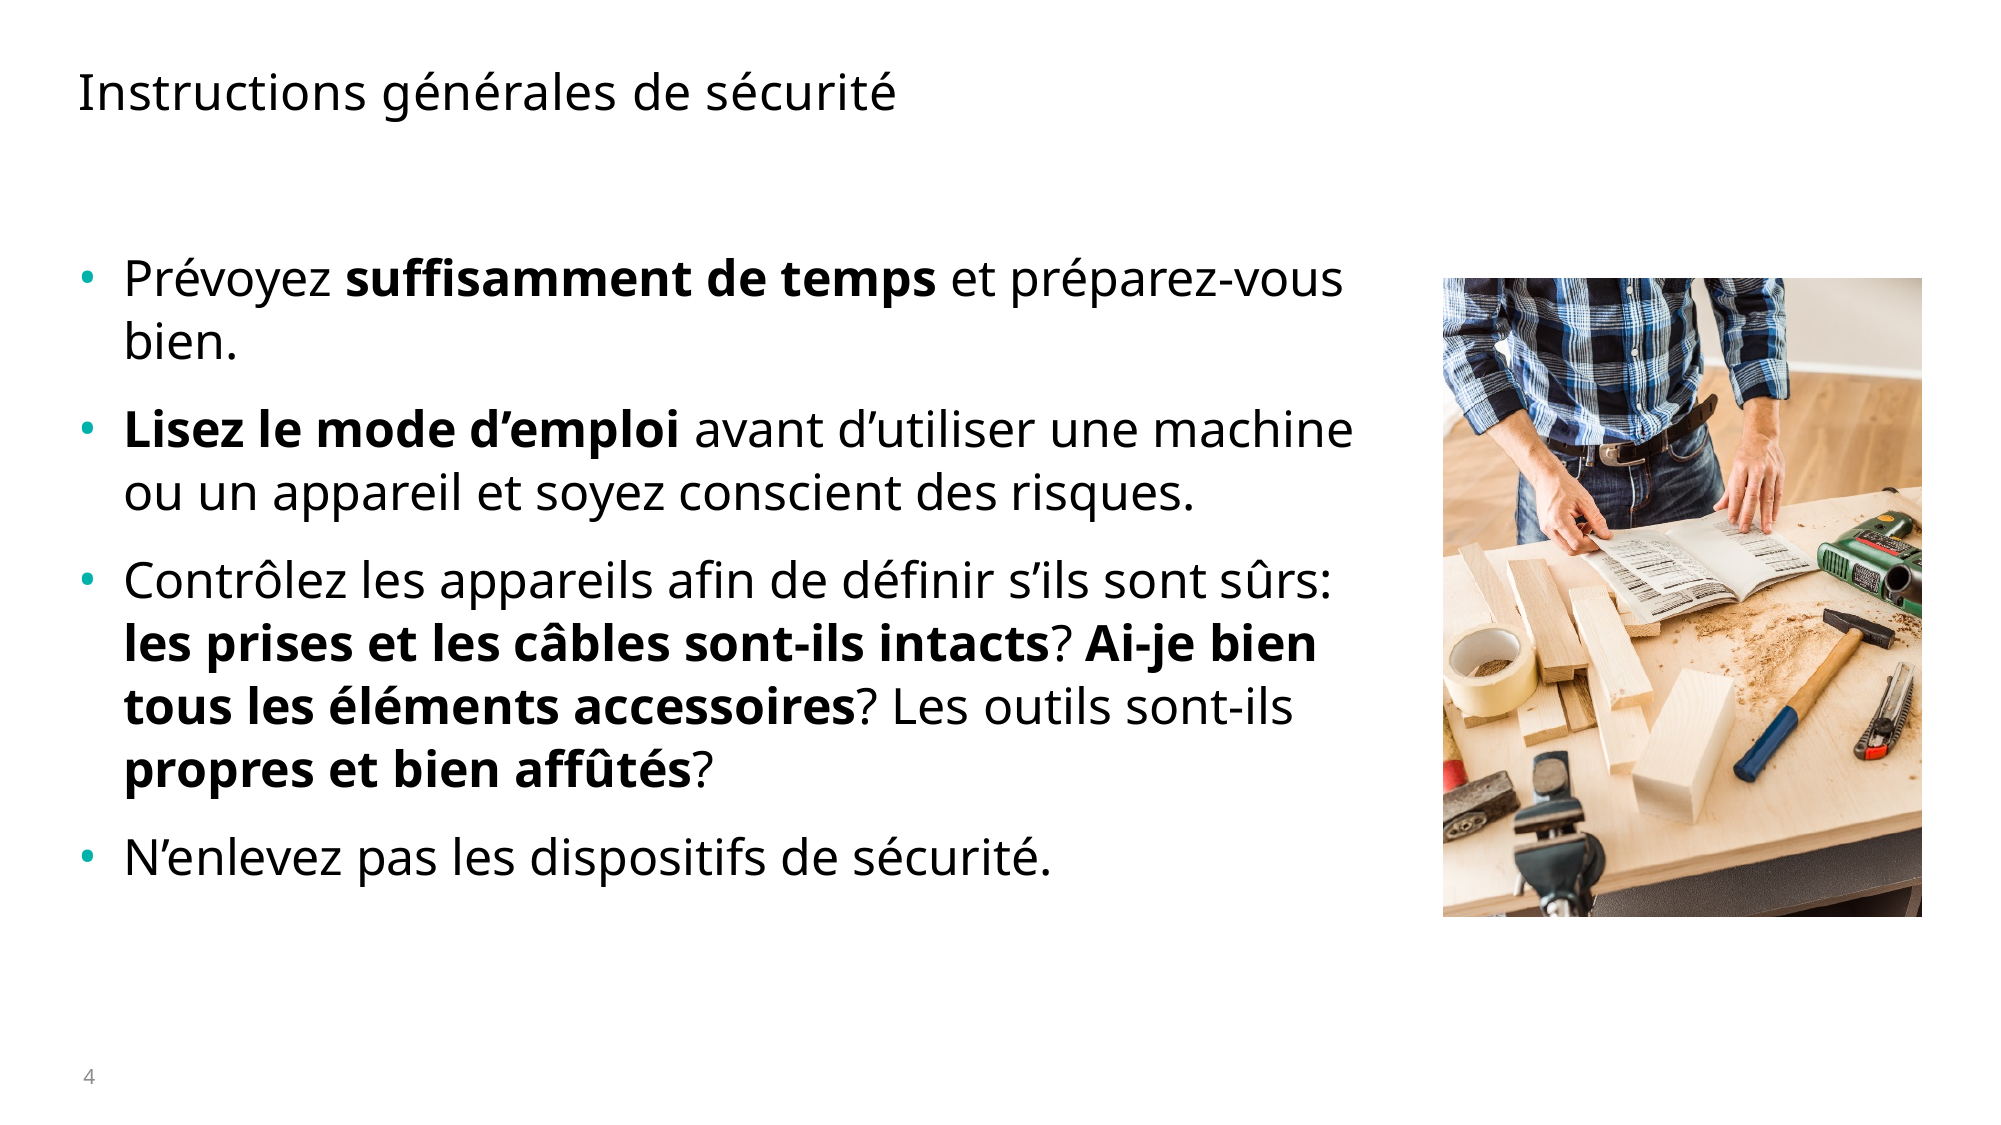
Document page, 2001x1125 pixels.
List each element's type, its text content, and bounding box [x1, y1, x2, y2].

title Instructions générales de sécurité [78, 59, 1922, 112]
slide_number 4 [83, 1063, 218, 1090]
picture [1443, 278, 1922, 917]
list Prévoyez suffisamment de temps et préparez-vous bien. Lisez le mode d’emploi avant d’utiliser une machine ou un appareil et soyez conscient des risques. Contrôlez les appareils afin de définir s’ils sont sûrs: les prises et les câbles sont-ils intacts? Ai-je bien tous les éléments accessoires? Les outils sont-ils propres et bien affûtés? N’enlevez pas les dispositifs de sécurité. [78, 243, 1367, 1014]
